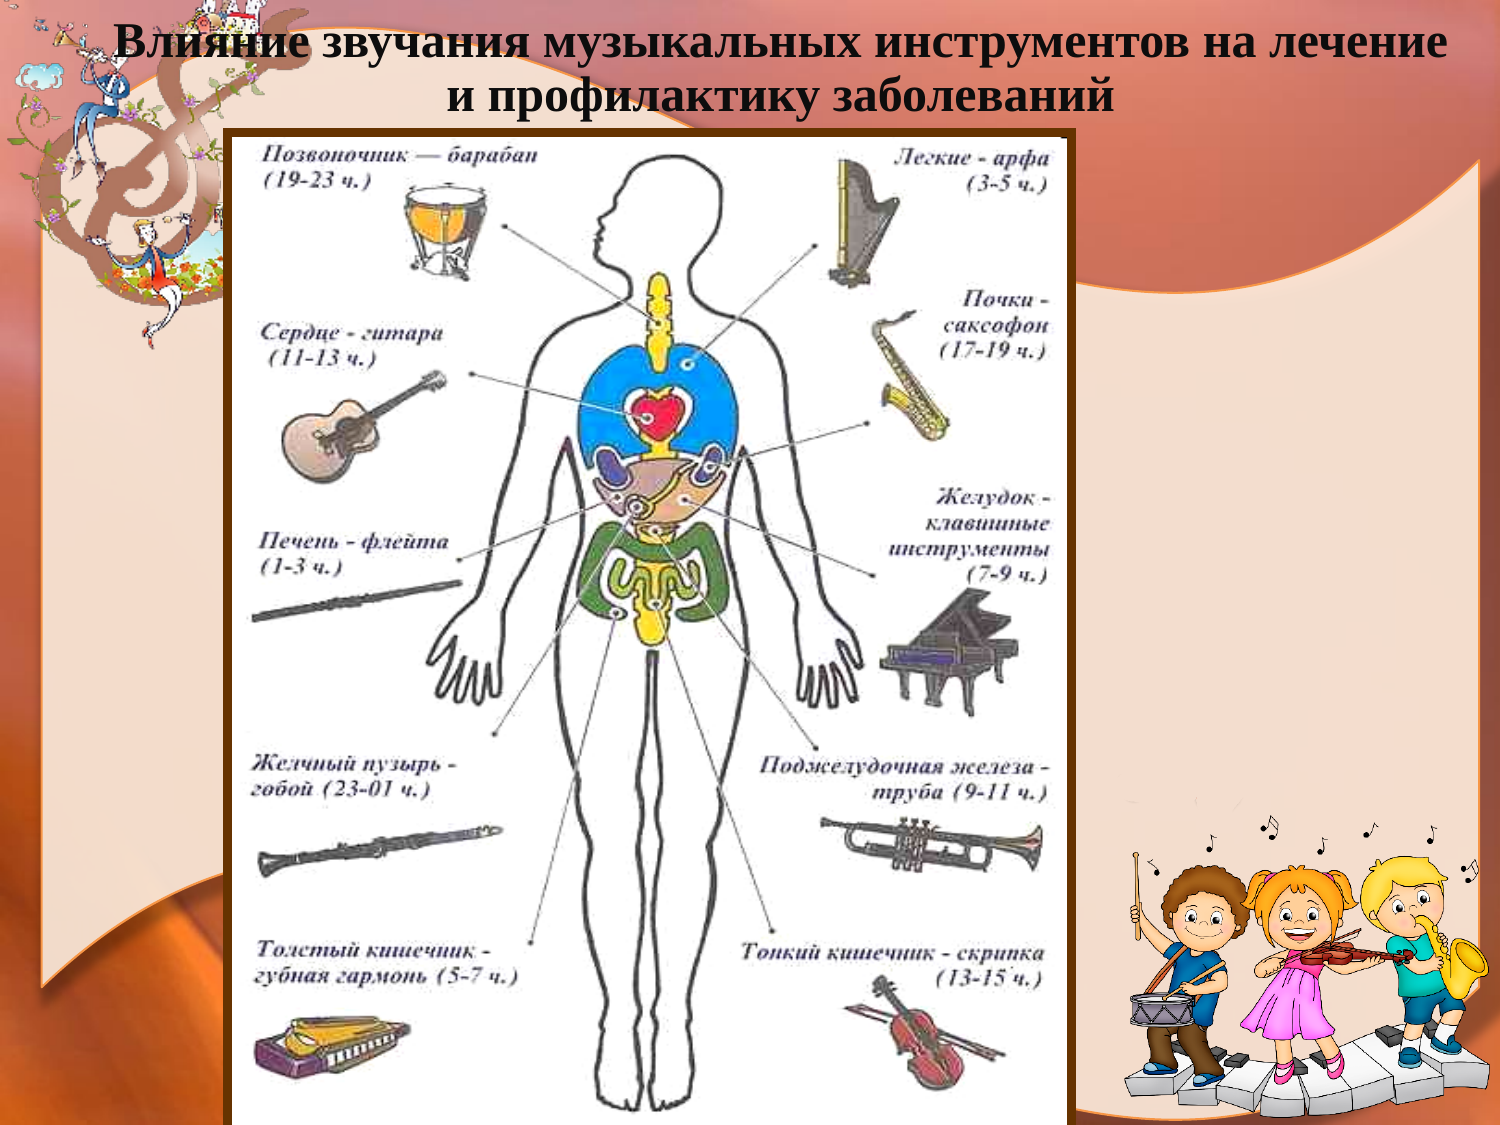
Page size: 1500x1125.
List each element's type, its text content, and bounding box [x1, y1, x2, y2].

picture [231, 136, 1068, 1125]
picture [1076, 0, 1500, 1125]
title Влияние звучания музыкальных инструментов на лечение и профилактику заболеваний [86, 0, 1475, 138]
picture [0, 0, 223, 1125]
